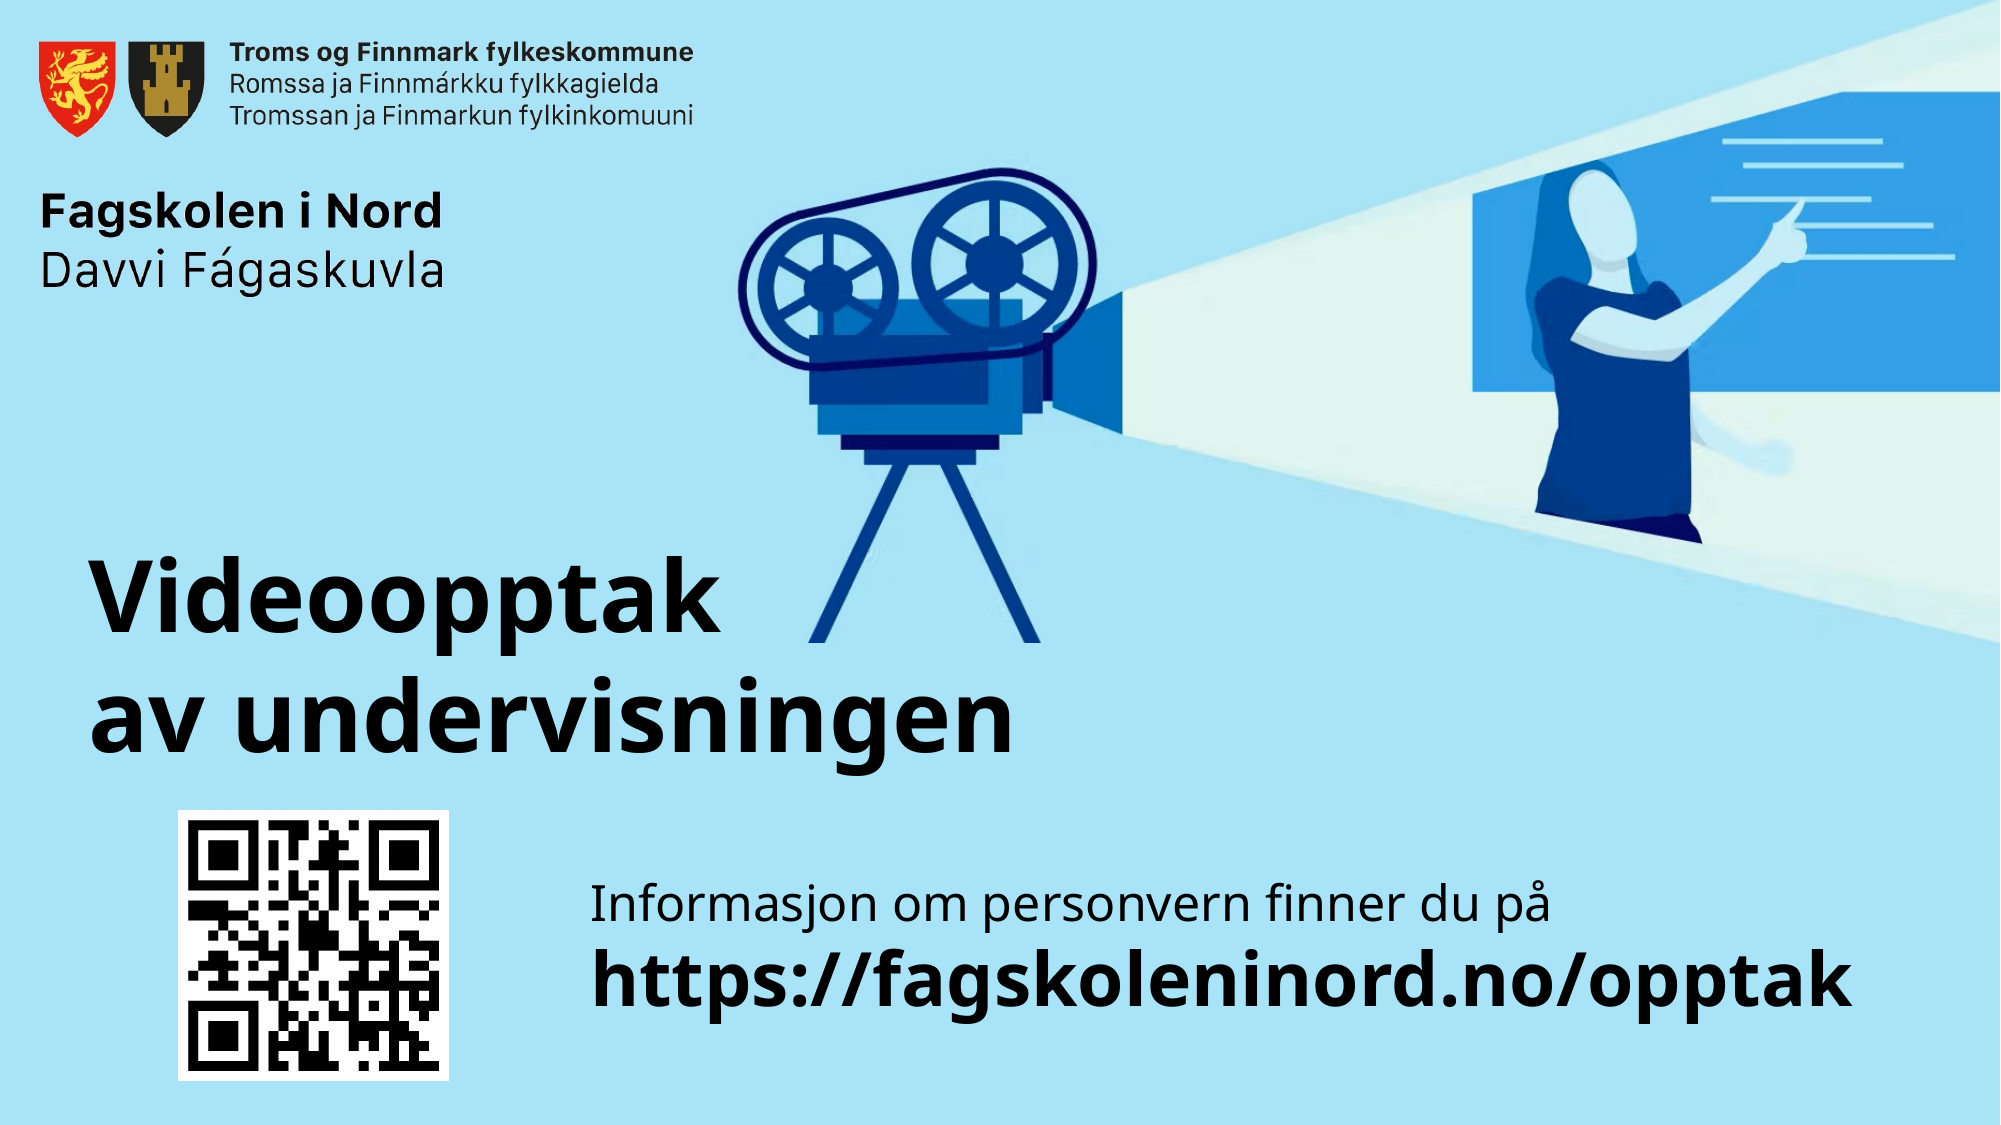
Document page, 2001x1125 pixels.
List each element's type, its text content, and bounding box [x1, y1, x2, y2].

picture [34, 0, 2000, 644]
text_box Videoopptak av undervisningen [73, 524, 1034, 780]
text_box Informasjon om personvern finner du på https://fagskoleninord.no/opptak [575, 864, 1869, 1030]
picture [178, 810, 449, 1081]
